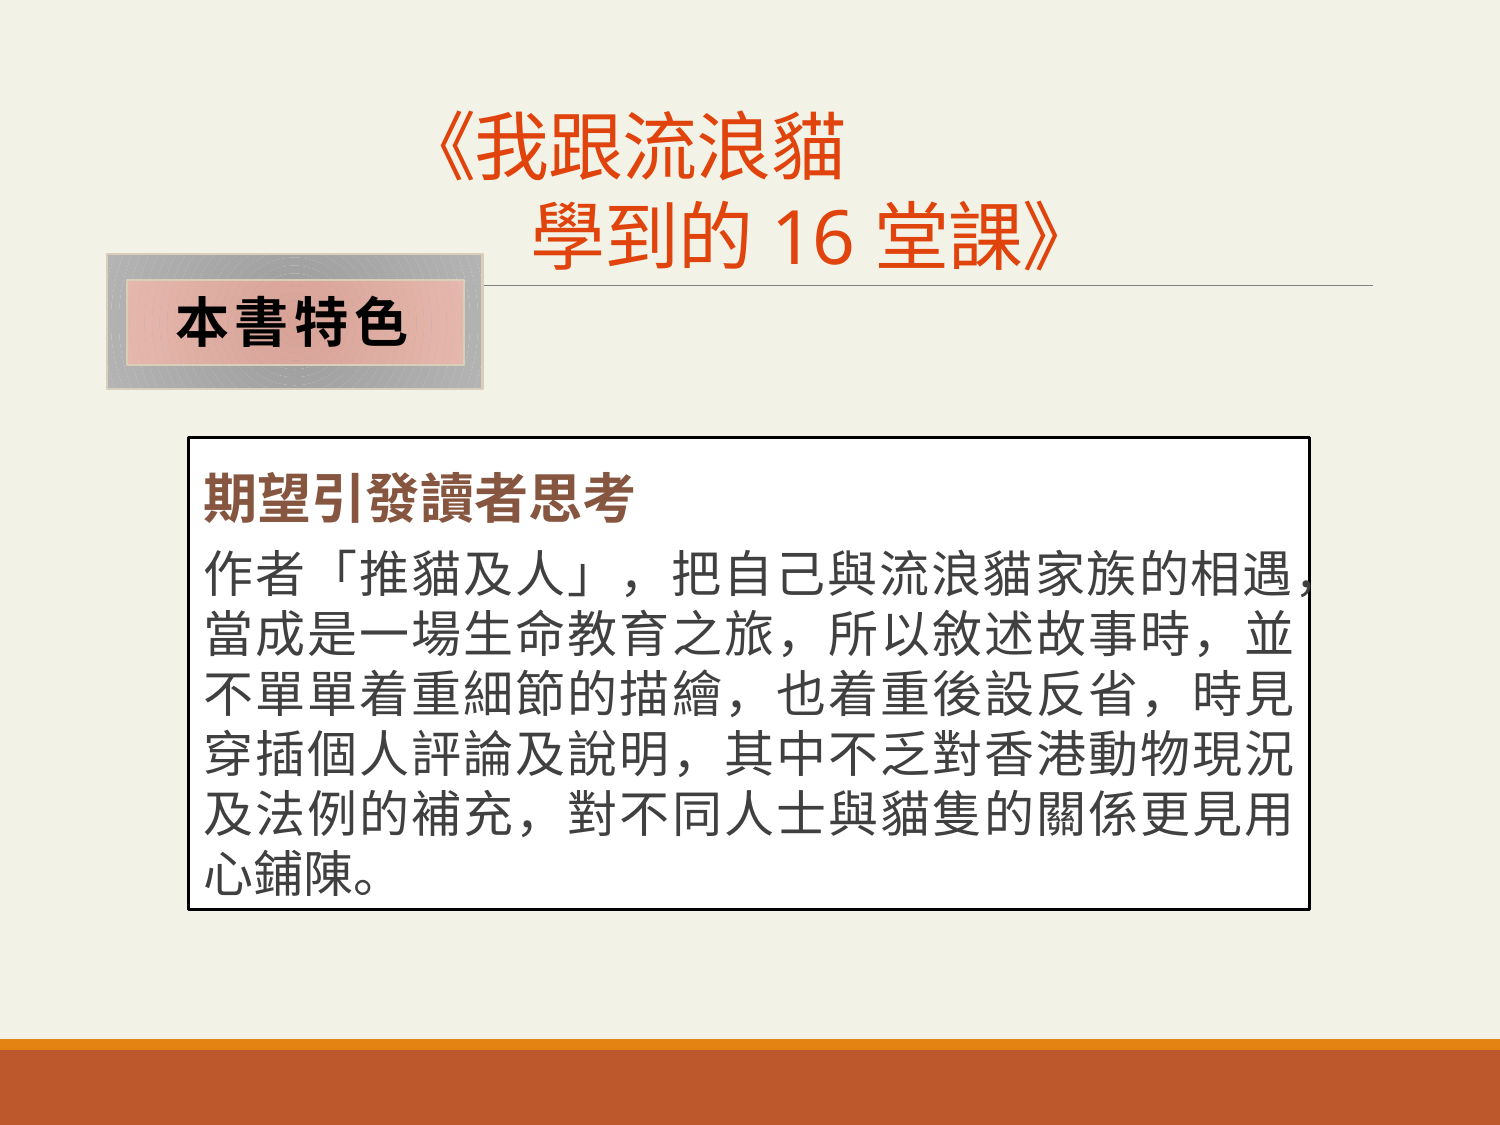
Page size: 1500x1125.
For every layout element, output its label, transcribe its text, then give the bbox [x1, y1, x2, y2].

text_box 期望引發讀者思考 作者「推貓及人」，把自己與流浪貓家族的相遇，當成是一場生命教育之旅，所以敘述故事時，並不單單着重細節的描繪，也着重後設反省，時見穿插個人評論及說明，其中不乏對香港動物現況及法例的補充，對不同人士與貓隻的關係更見用心鋪陳。 [187, 436, 1311, 911]
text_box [106, 253, 484, 390]
text_box 《我跟流浪貓 學到的16堂課》 [388, 93, 1358, 287]
